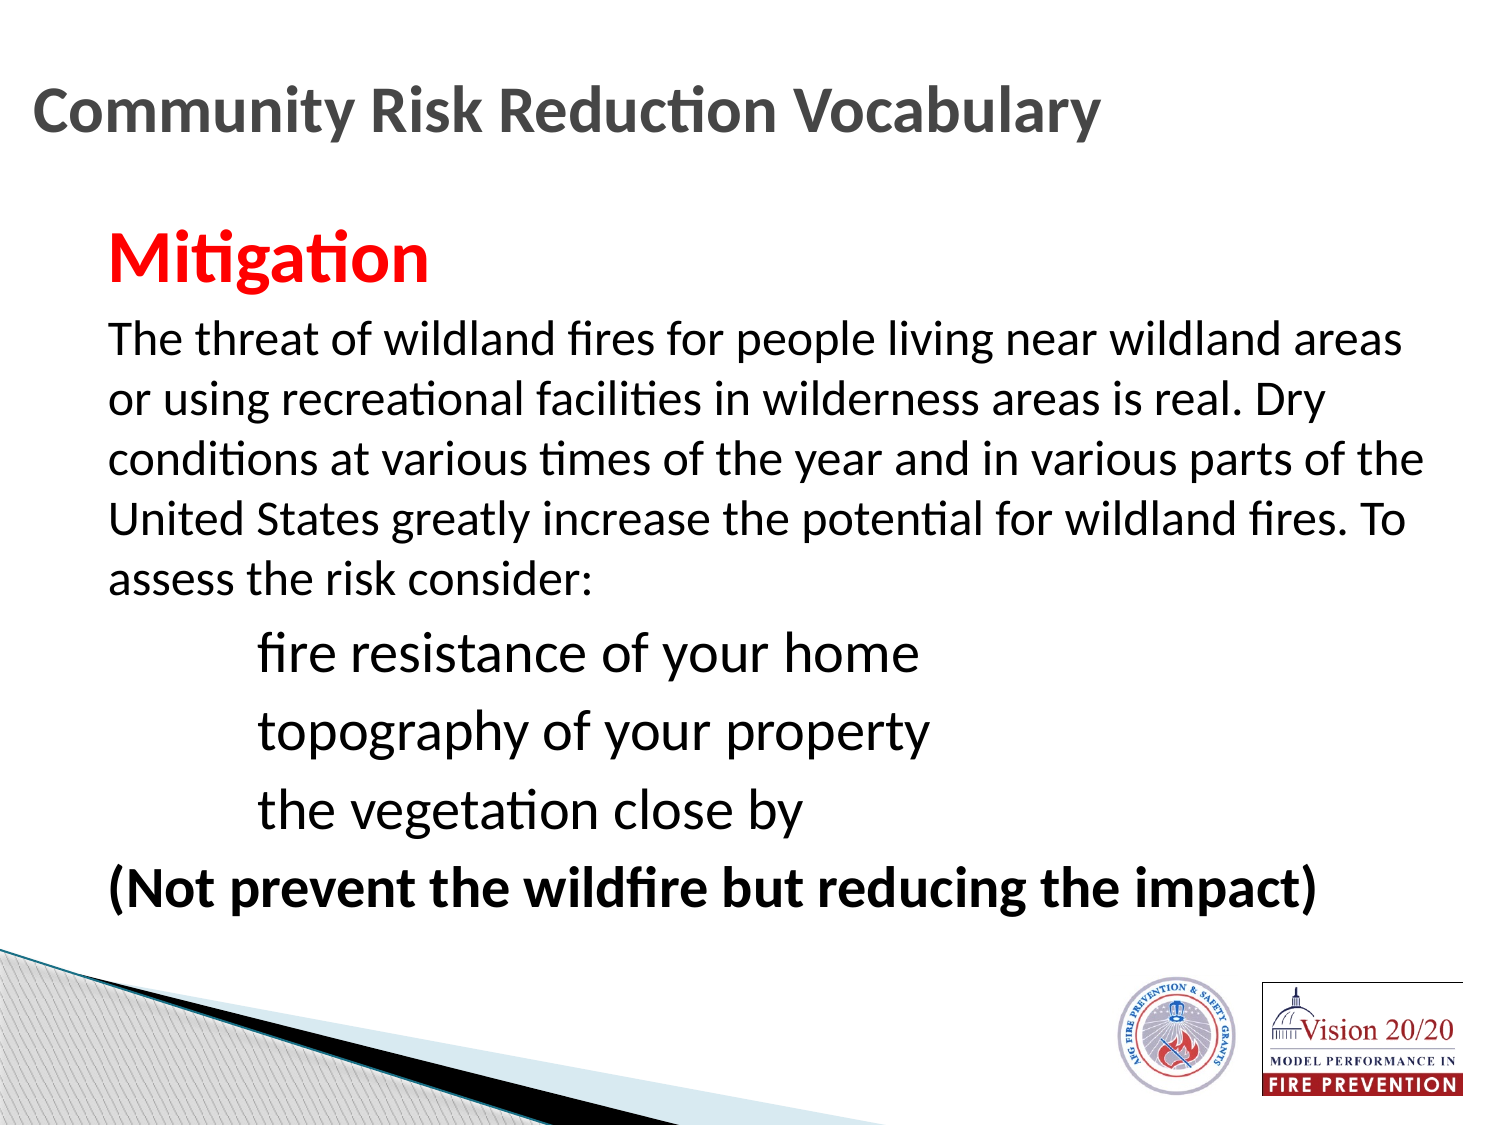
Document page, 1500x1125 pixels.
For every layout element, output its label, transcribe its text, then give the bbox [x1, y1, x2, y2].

picture [1262, 982, 1463, 1097]
list Mitigation The threat of wildland fires for people living near wildland areas or using recreational facilities in wilderness areas is real. Dry conditions at various times of the year and in various parts of the United States greatly increase the potential for wildland fires. To assess the risk consider: fire resistance of your home topography of your property the vegetation close by (Not prevent the wildfire but reducing the impact) [74, 199, 1463, 943]
picture [1112, 975, 1238, 1097]
title Community Risk Reduction Vocabulary [18, 12, 1369, 200]
